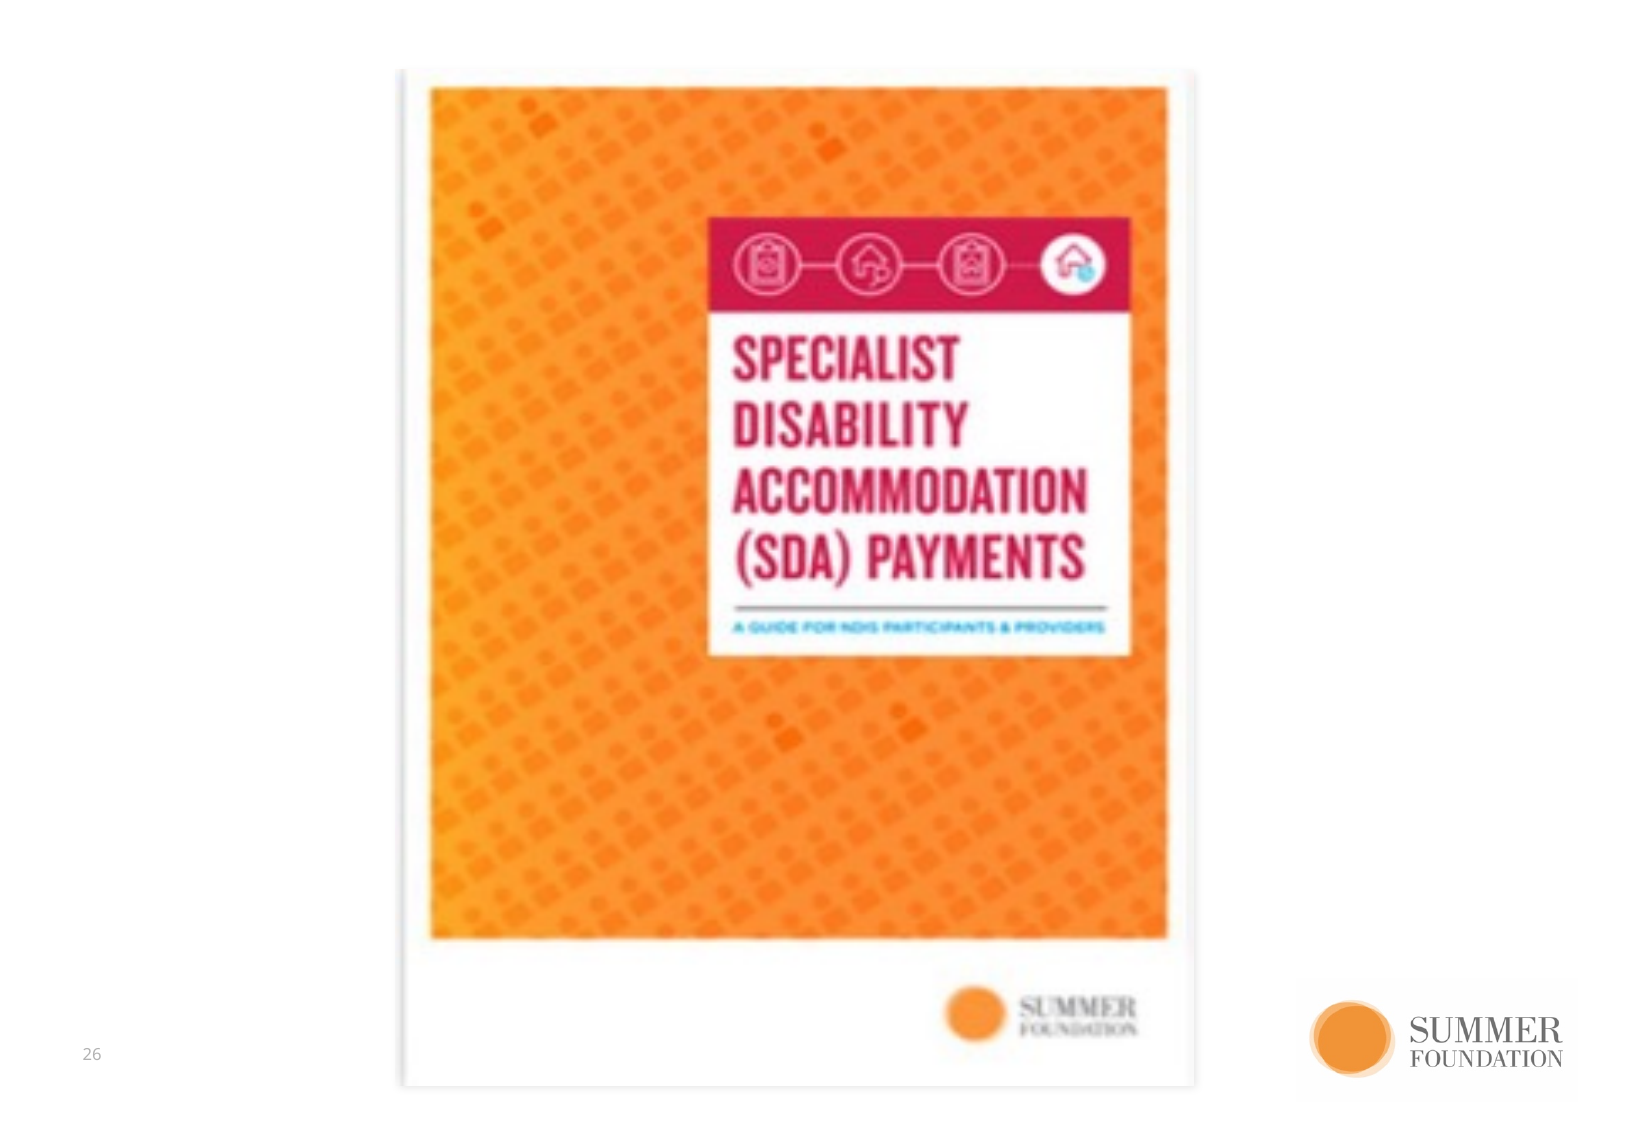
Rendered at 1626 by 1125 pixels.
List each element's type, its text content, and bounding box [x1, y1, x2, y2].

picture [1296, 978, 1578, 1102]
picture [395, 69, 1194, 1086]
slide_number 26 [71, 1025, 395, 1086]
